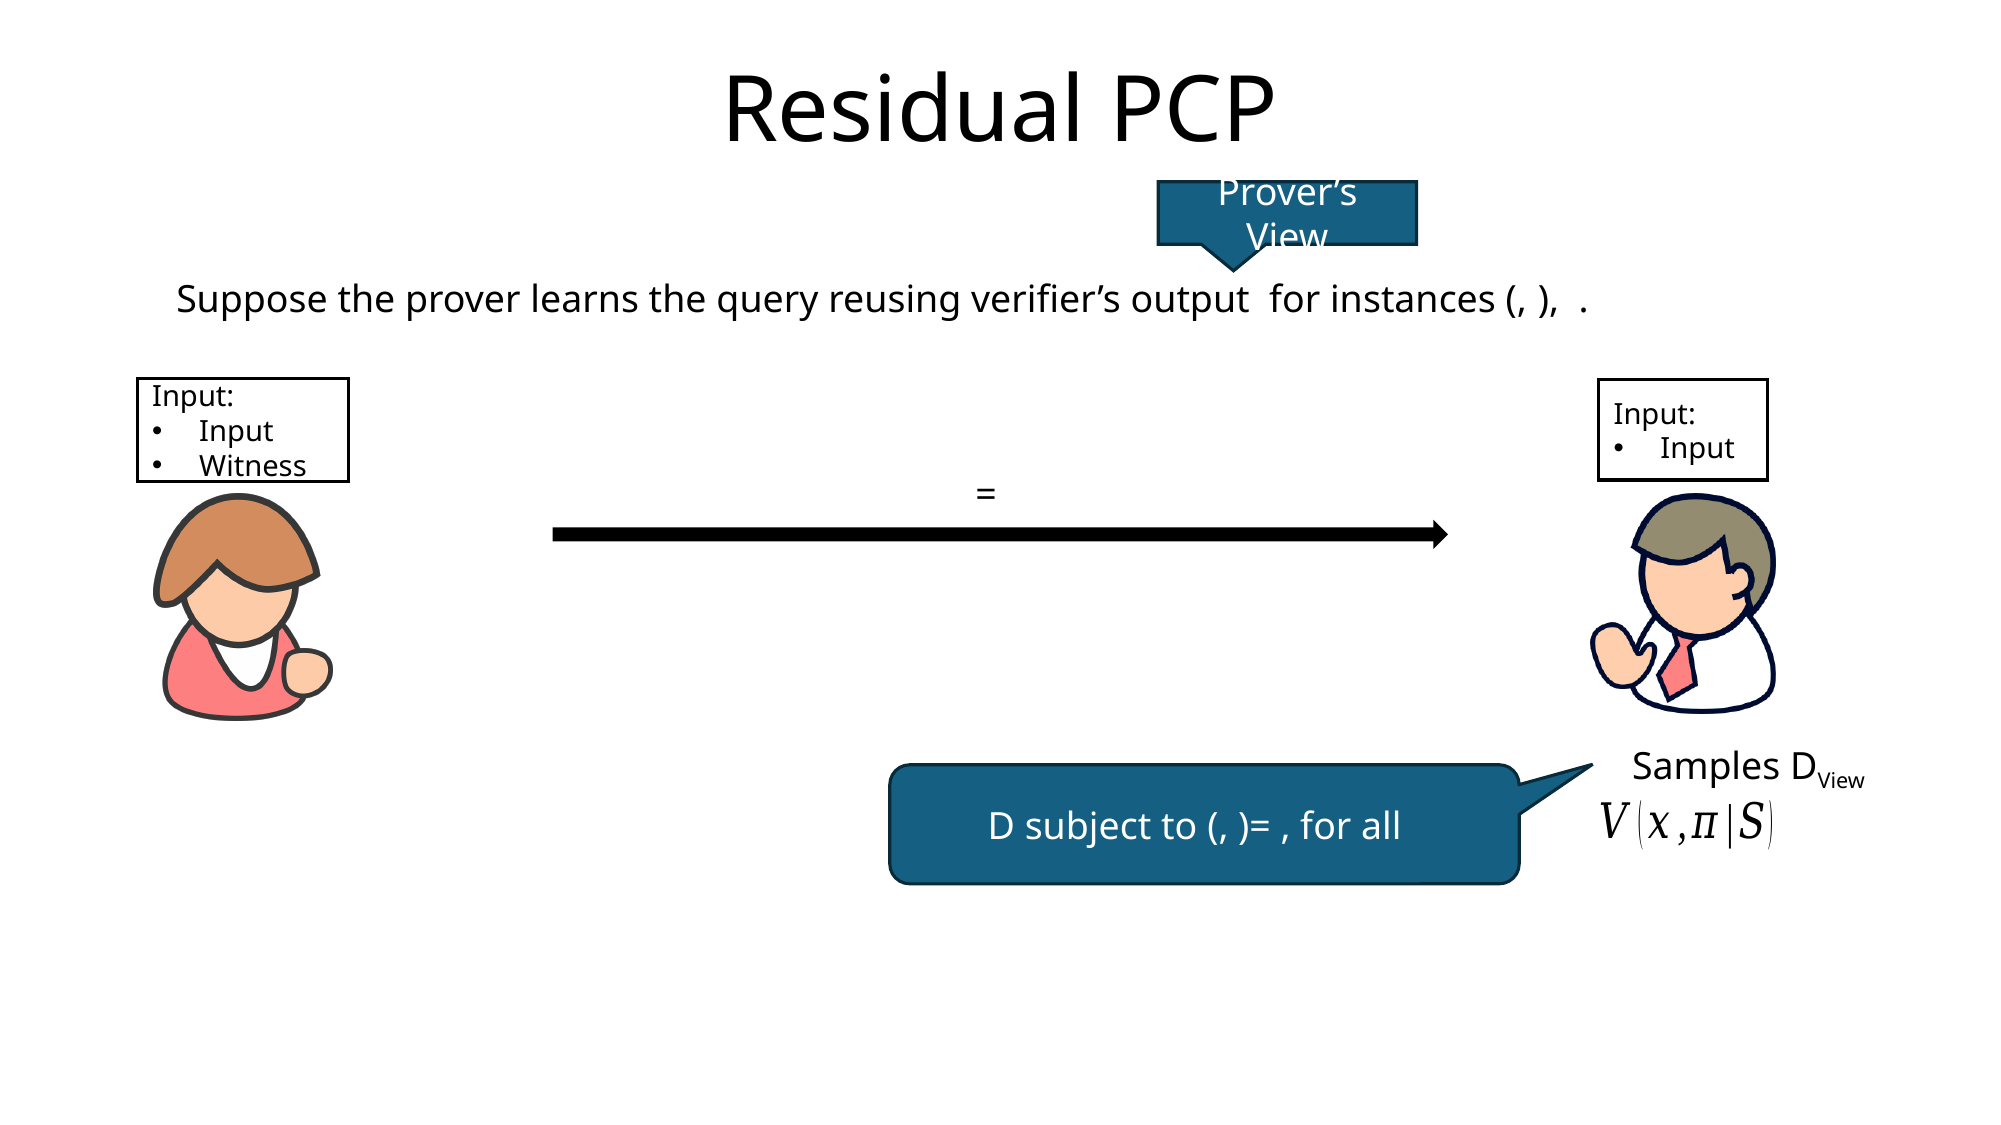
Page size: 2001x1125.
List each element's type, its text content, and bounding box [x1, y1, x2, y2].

picture [152, 492, 333, 722]
title Residual PCP [137, 3, 1863, 221]
picture [1589, 492, 1776, 714]
text_box Prover’s View [1156, 180, 1419, 273]
text_box [552, 519, 1449, 549]
